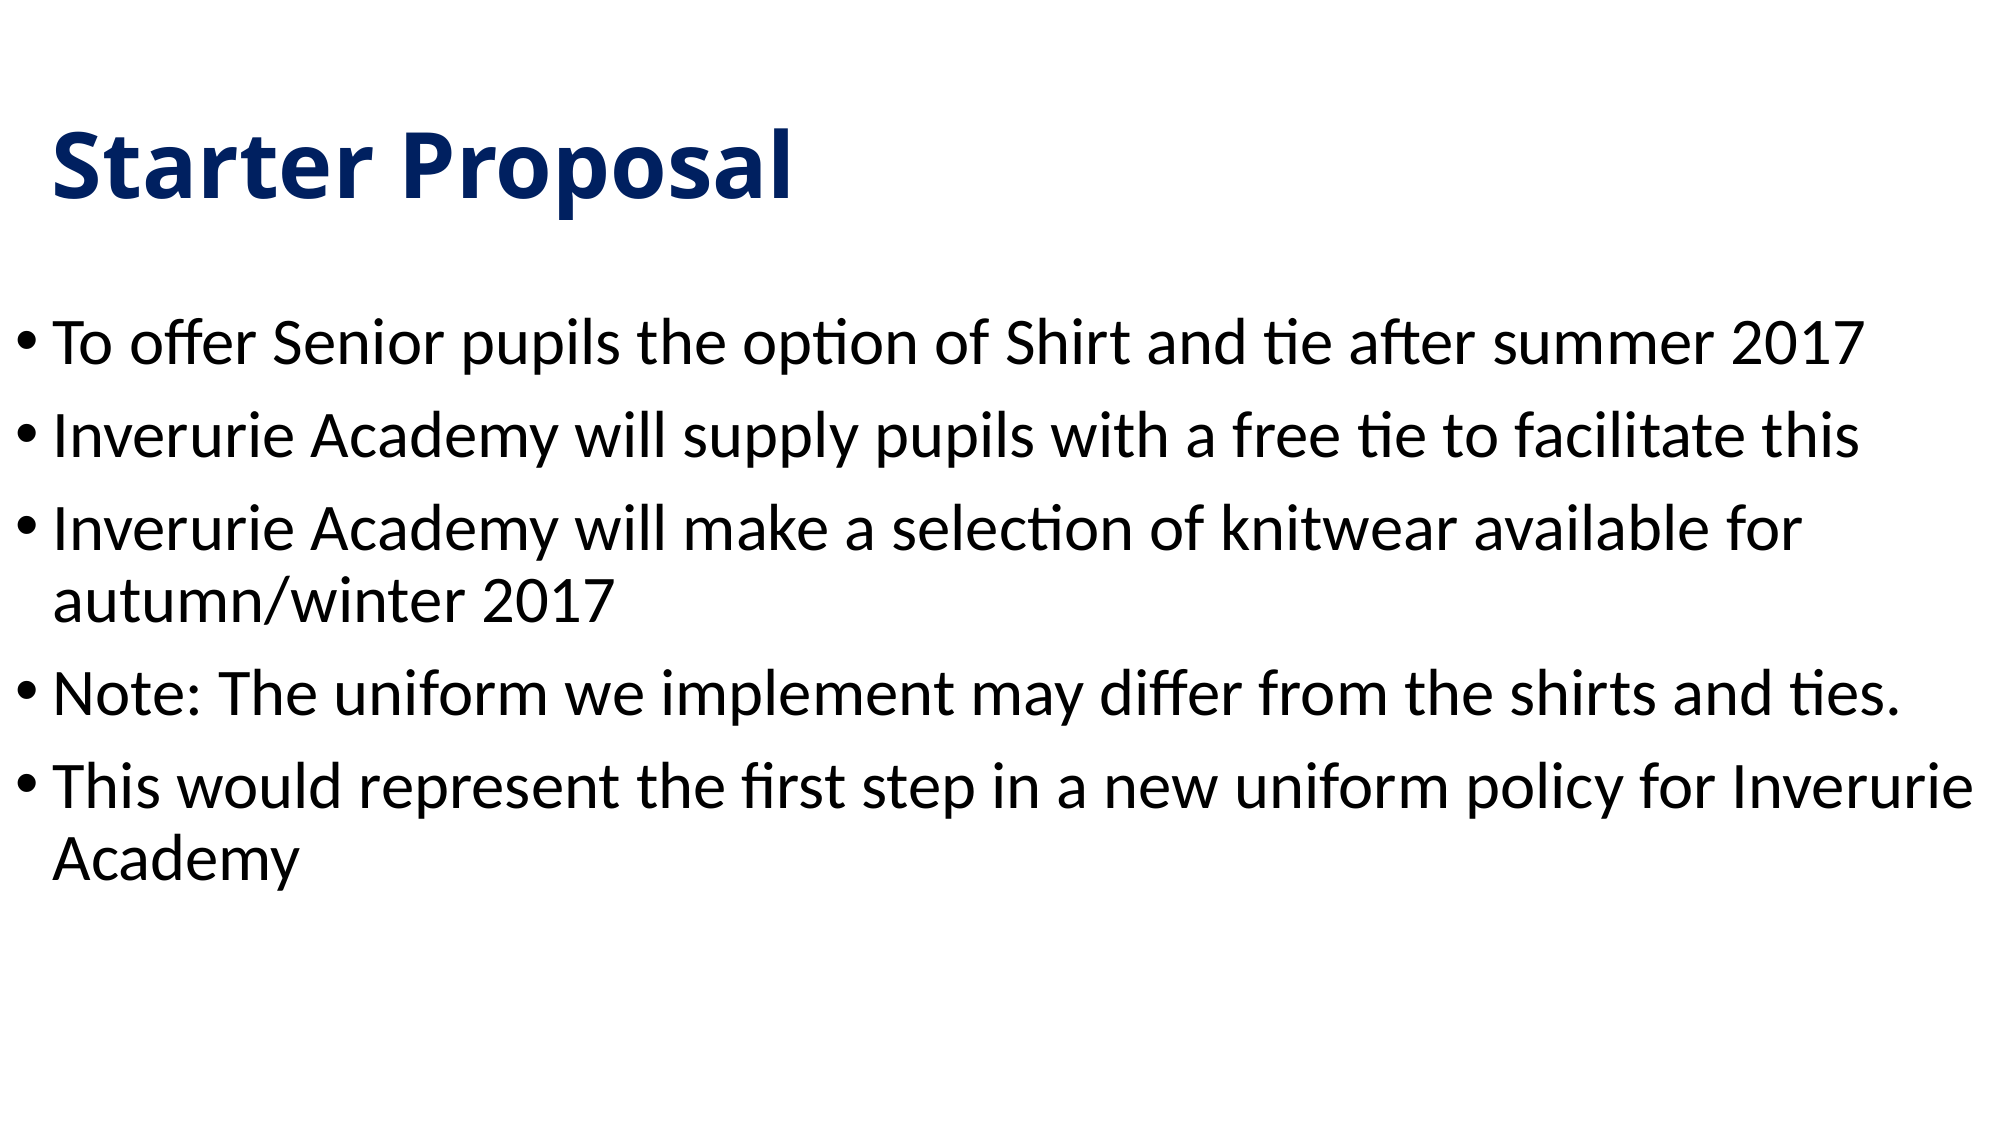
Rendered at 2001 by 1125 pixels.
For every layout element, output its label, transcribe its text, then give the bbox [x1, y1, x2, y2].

list To offer Senior pupils the option of Shirt and tie after summer 2017 Inverurie Academy will supply pupils with a free tie to facilitate this Inverurie Academy will make a selection of knitwear available for autumn/winter 2017 Note: The uniform we implement may differ from the shirts and ties. This would represent the first step in a new uniform policy for Inverurie Academy [0, 299, 2000, 1125]
title Starter Proposal [36, 59, 1863, 278]
